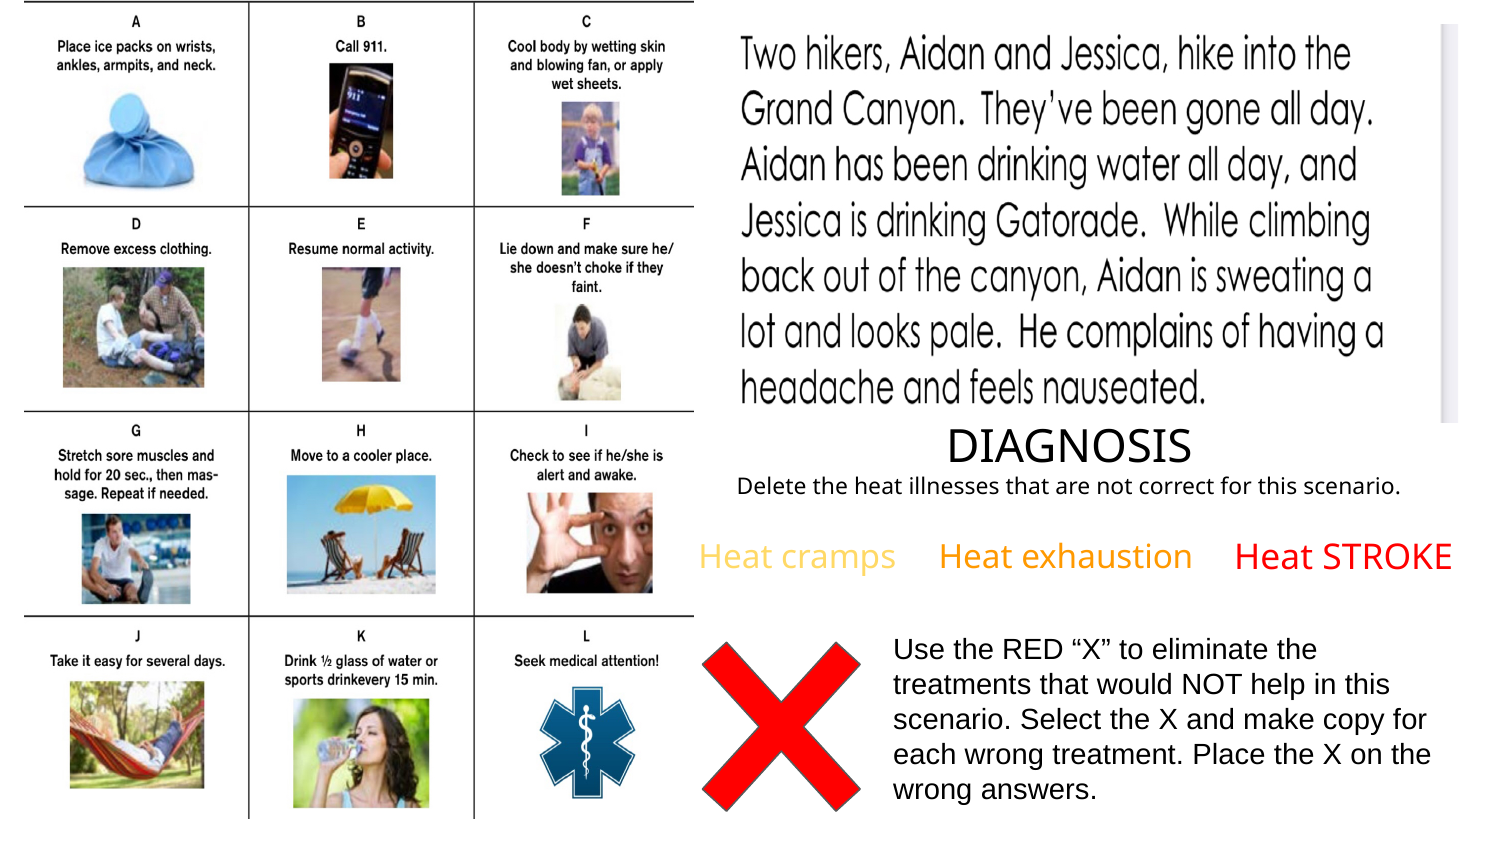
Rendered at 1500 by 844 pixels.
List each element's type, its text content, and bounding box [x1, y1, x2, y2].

text_box Heat STROKE [1187, 519, 1500, 592]
text_box Heat cramps [698, 520, 909, 590]
text_box Use the RED “X” to eliminate the treatments that would NOT help in this scenario. Select the X and make copy for each wrong treatment. Place the X on the wrong answers. [878, 615, 1461, 821]
picture [718, 24, 1459, 423]
text_box DIAGNOSIS Delete the heat illnesses that are not correct for this scenario. [698, 401, 1462, 514]
picture [24, 0, 694, 819]
text_box [702, 642, 861, 812]
text_box Heat exhaustion [909, 520, 1187, 590]
